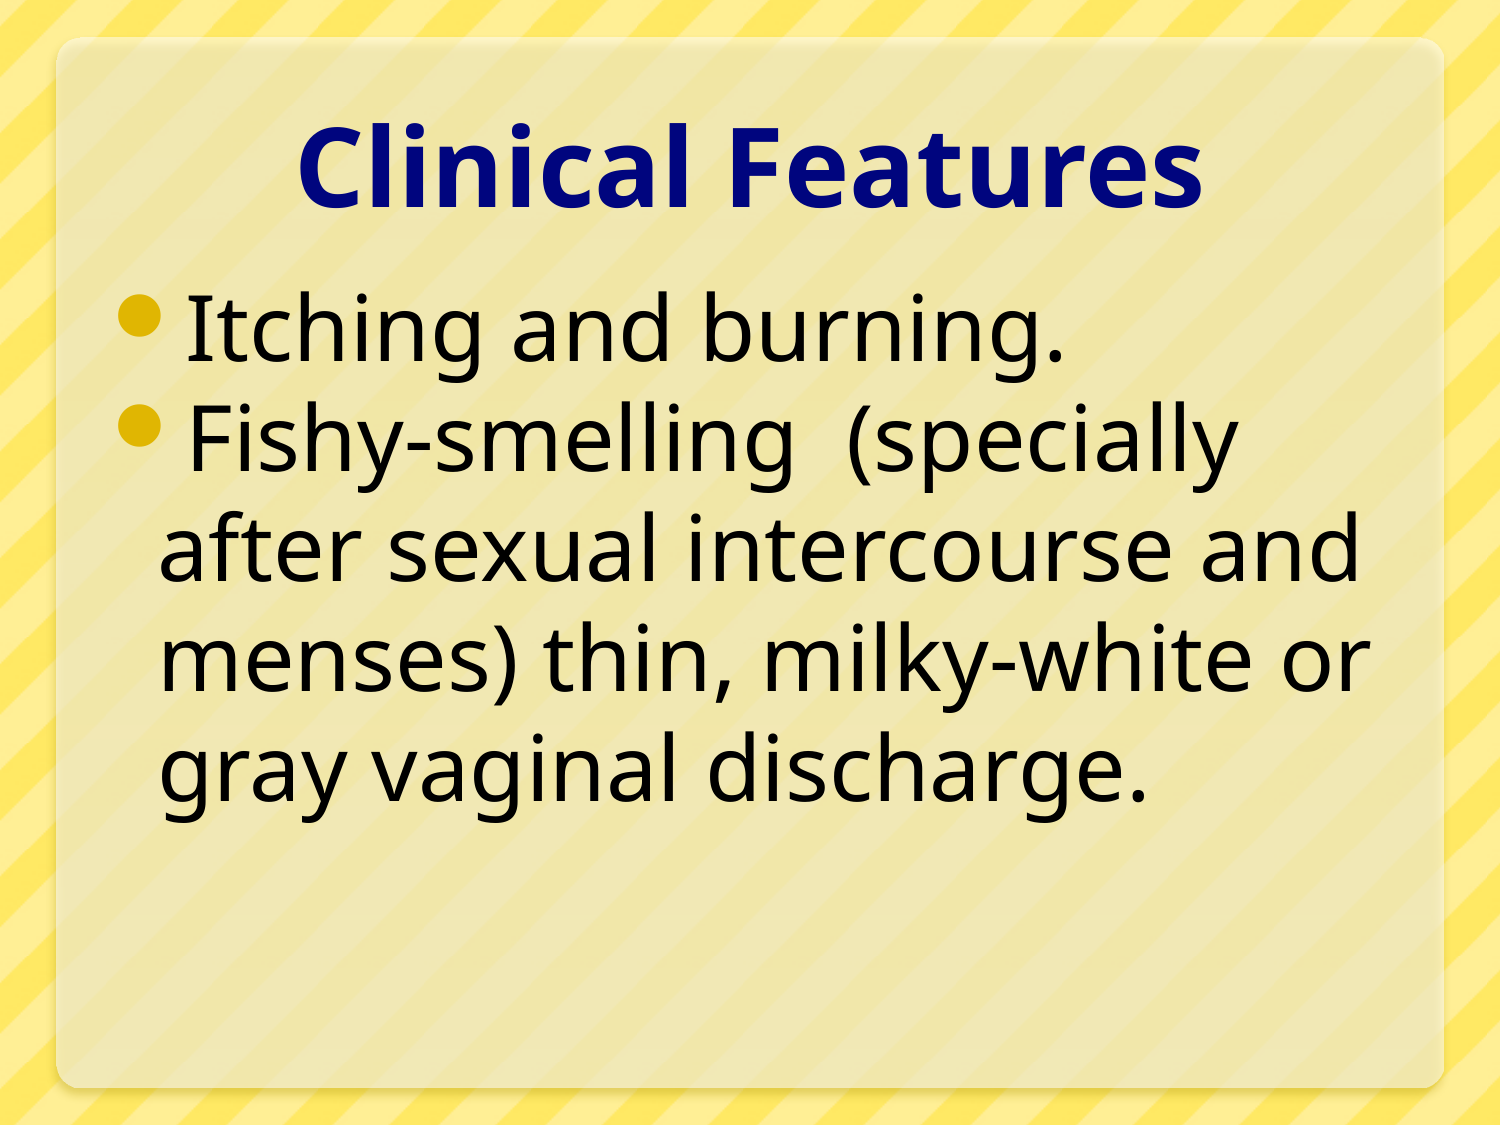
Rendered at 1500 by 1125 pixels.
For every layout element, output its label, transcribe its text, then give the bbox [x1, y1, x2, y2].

title Clinical Features [75, 50, 1425, 238]
list Itching and burning. Fishy-smelling (specially after sexual intercourse and menses) thin, milky-white or gray vaginal discharge. [75, 262, 1425, 1005]
